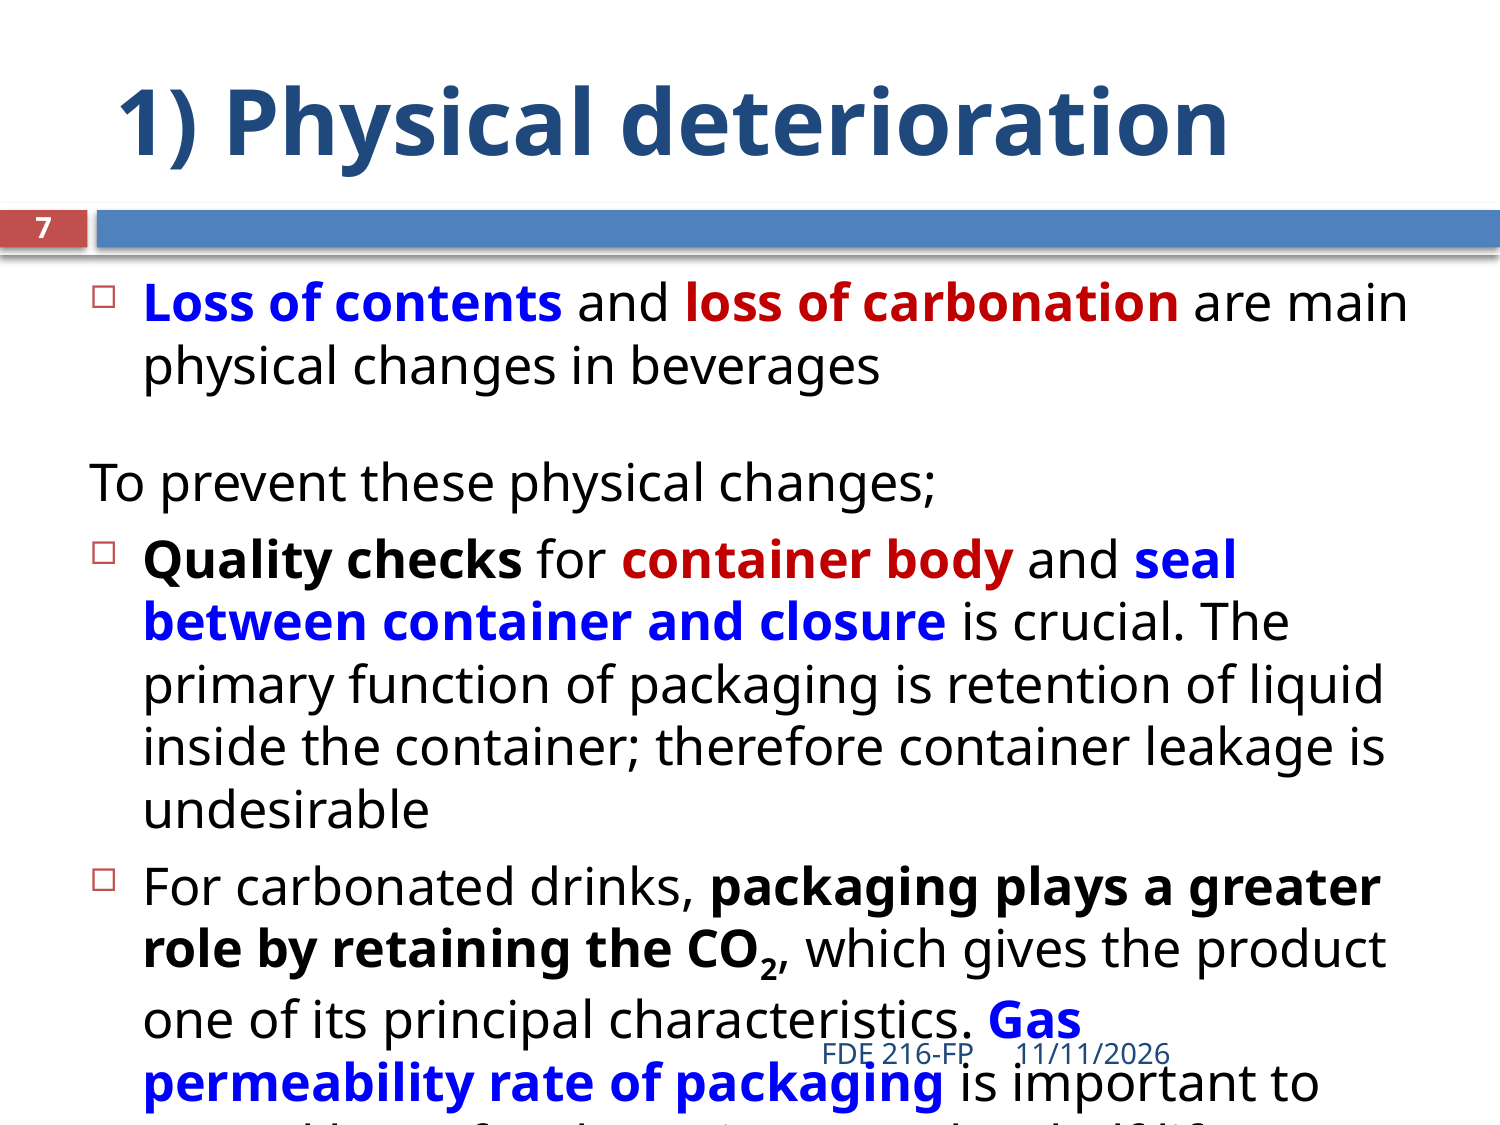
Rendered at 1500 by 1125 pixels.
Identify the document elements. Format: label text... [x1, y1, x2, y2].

slide_number 7 [0, 208, 88, 249]
footer FDE 216-FP [99, 1038, 990, 1085]
title 1) Physical deterioration [100, 37, 1438, 200]
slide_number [999, 1038, 1438, 1085]
list Loss of contents and loss of carbonation are main physical changes in beverages To prevent these physical changes; Quality checks for container body and seal between container and closure is crucial. The primary function of packaging is retention of liquid inside the container; therefore container leakage is undesirable For carbonated drinks, packaging plays a greater role by retaining the CO2, which gives the product one of its principal characteristics. Gas permeability rate of packaging is important to control loss of carbonation over the shelf life [75, 262, 1438, 1038]
